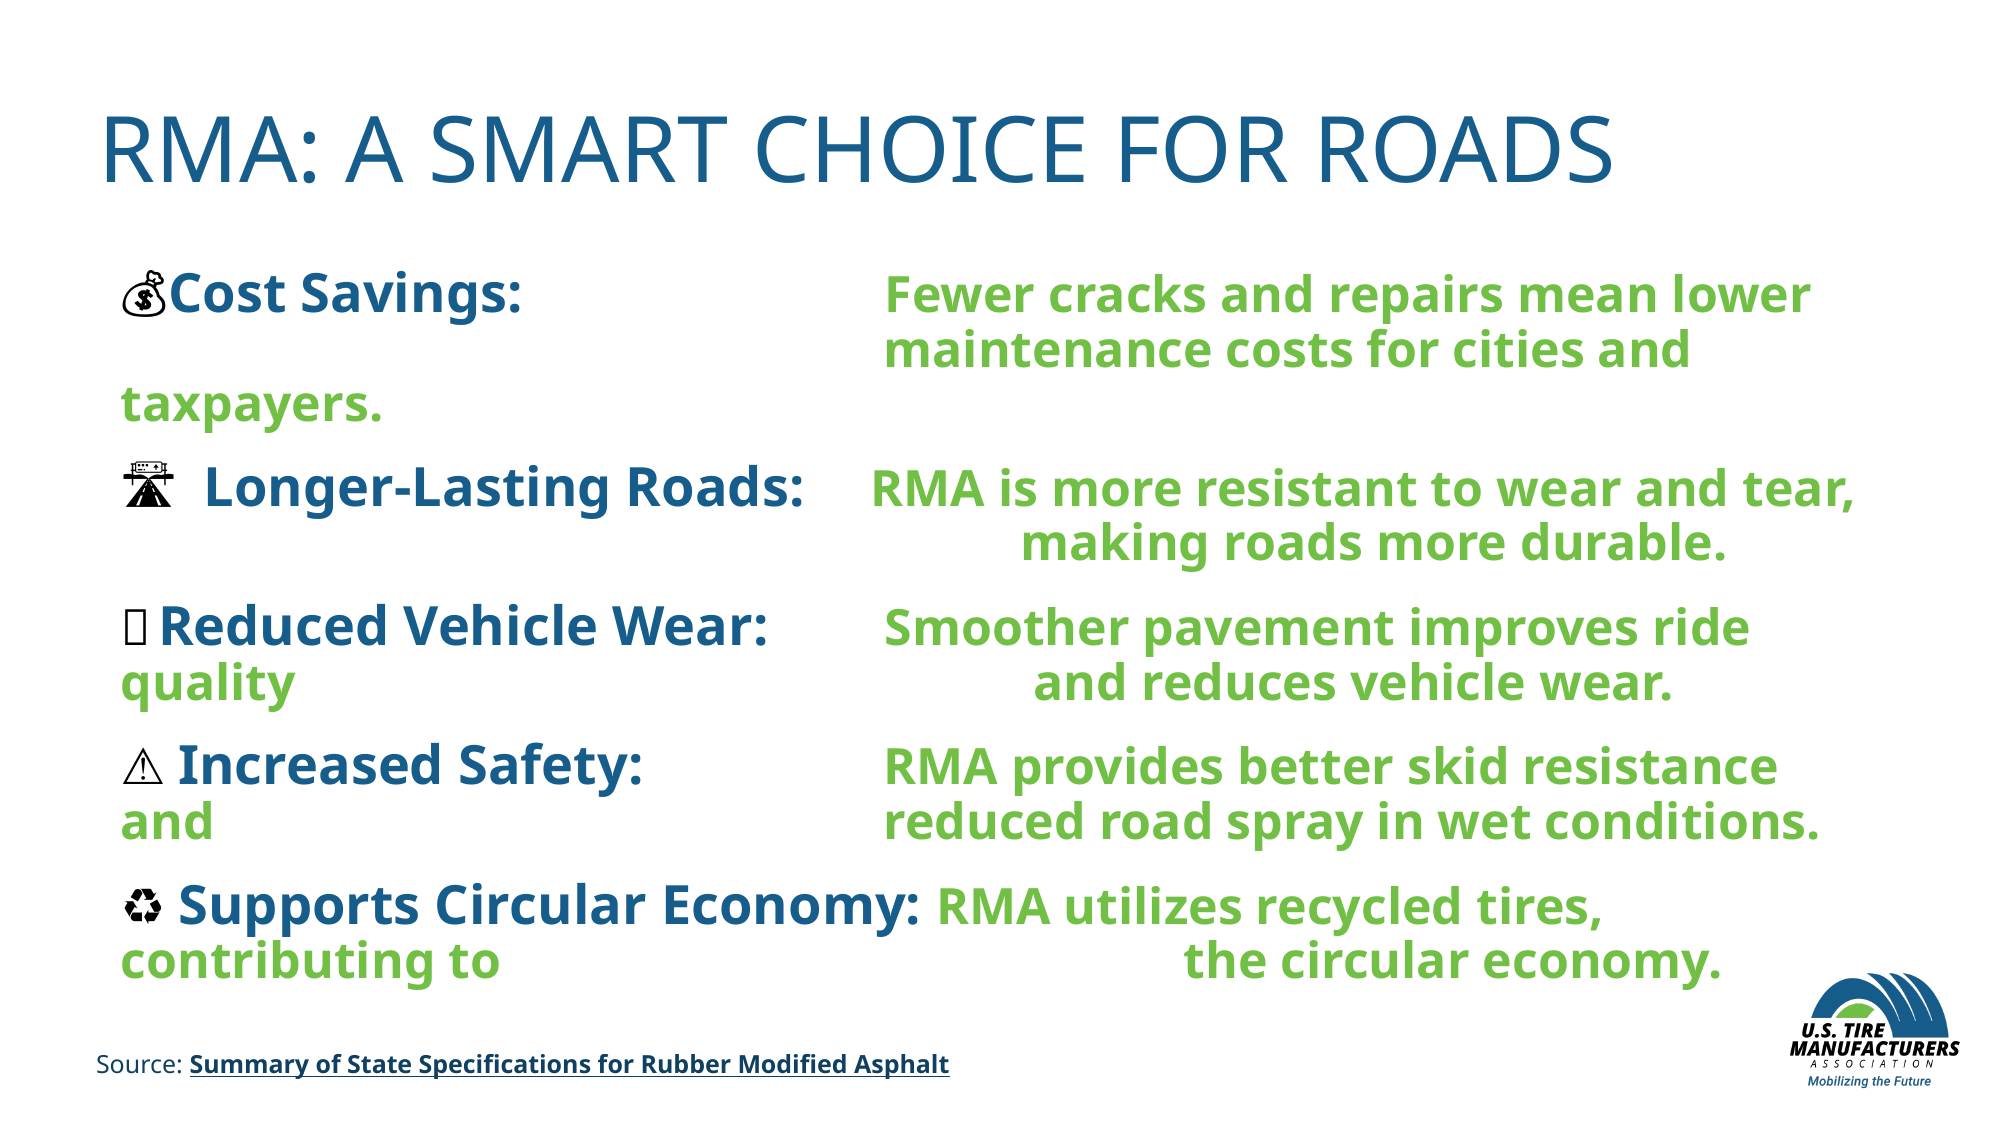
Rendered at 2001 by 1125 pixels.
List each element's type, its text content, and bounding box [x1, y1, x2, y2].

text_box Source: Summary of State Specifications for Rubber Modified Asphalt [81, 1041, 1723, 1091]
title 💰Cost Savings: Fewer cracks and repairs mean lower maintenance costs for cities and taxpayers. 🛣 Longer-Lasting Roads: RMA is more resistant to wear and tear, making roads more durable. 🚙 Reduced Vehicle Wear: Smoother pavement improves ride quality and reduces vehicle wear. ⚠️ Increased Safety: RMA provides better skid resistance and reduced road spray in wet conditions. ♻️ Supports Circular Economy: RMA utilizes recycled tires, contributing to the circular economy. [105, 258, 1884, 971]
picture [1784, 970, 1965, 1091]
text_box RMA: A SMART CHOICE FOR ROADS [83, 96, 1884, 206]
